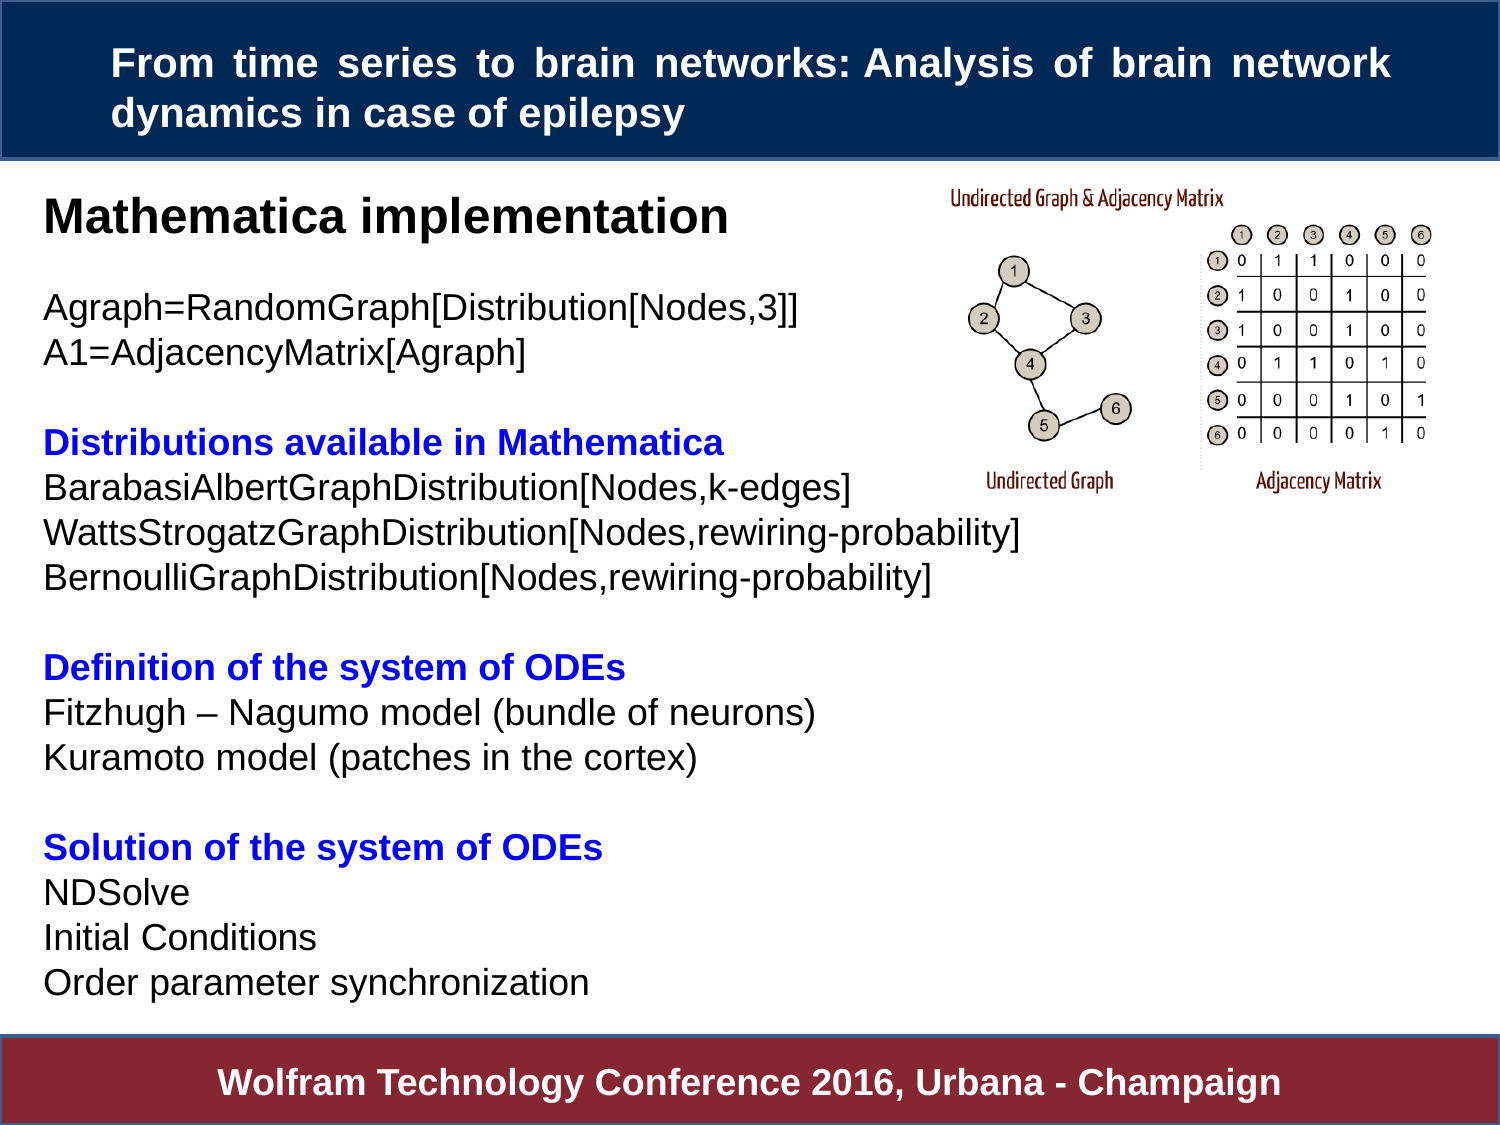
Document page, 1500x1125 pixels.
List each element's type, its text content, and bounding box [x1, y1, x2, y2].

text_box Mathematica implementation Agraph=RandomGraph[Distribution[Nodes,3]] A1=AdjacencyMatrix[Agraph] Distributions available in Mathematica BarabasiAlbertGraphDistribution[Nodes,k-edges] WattsStrogatzGraphDistribution[Nodes,rewiring-probability] BernoulliGraphDistribution[Nodes,rewiring-probability] Definition of the system of ODEs Fitzhugh – Nagumo model (bundle of neurons) Kuramoto model (patches in the cortex) Solution of the system of ODEs NDSolve Initial Conditions Order parameter synchronization [28, 176, 1077, 1011]
text_box [0, 0, 1500, 161]
text_box From time series to brain networks: Analysis of brain network dynamics in case of epilepsy [95, 28, 1407, 143]
picture [932, 175, 1468, 521]
text_box Wolfram Technology Conference 2016, Urbana - Champaign [0, 1034, 1500, 1125]
